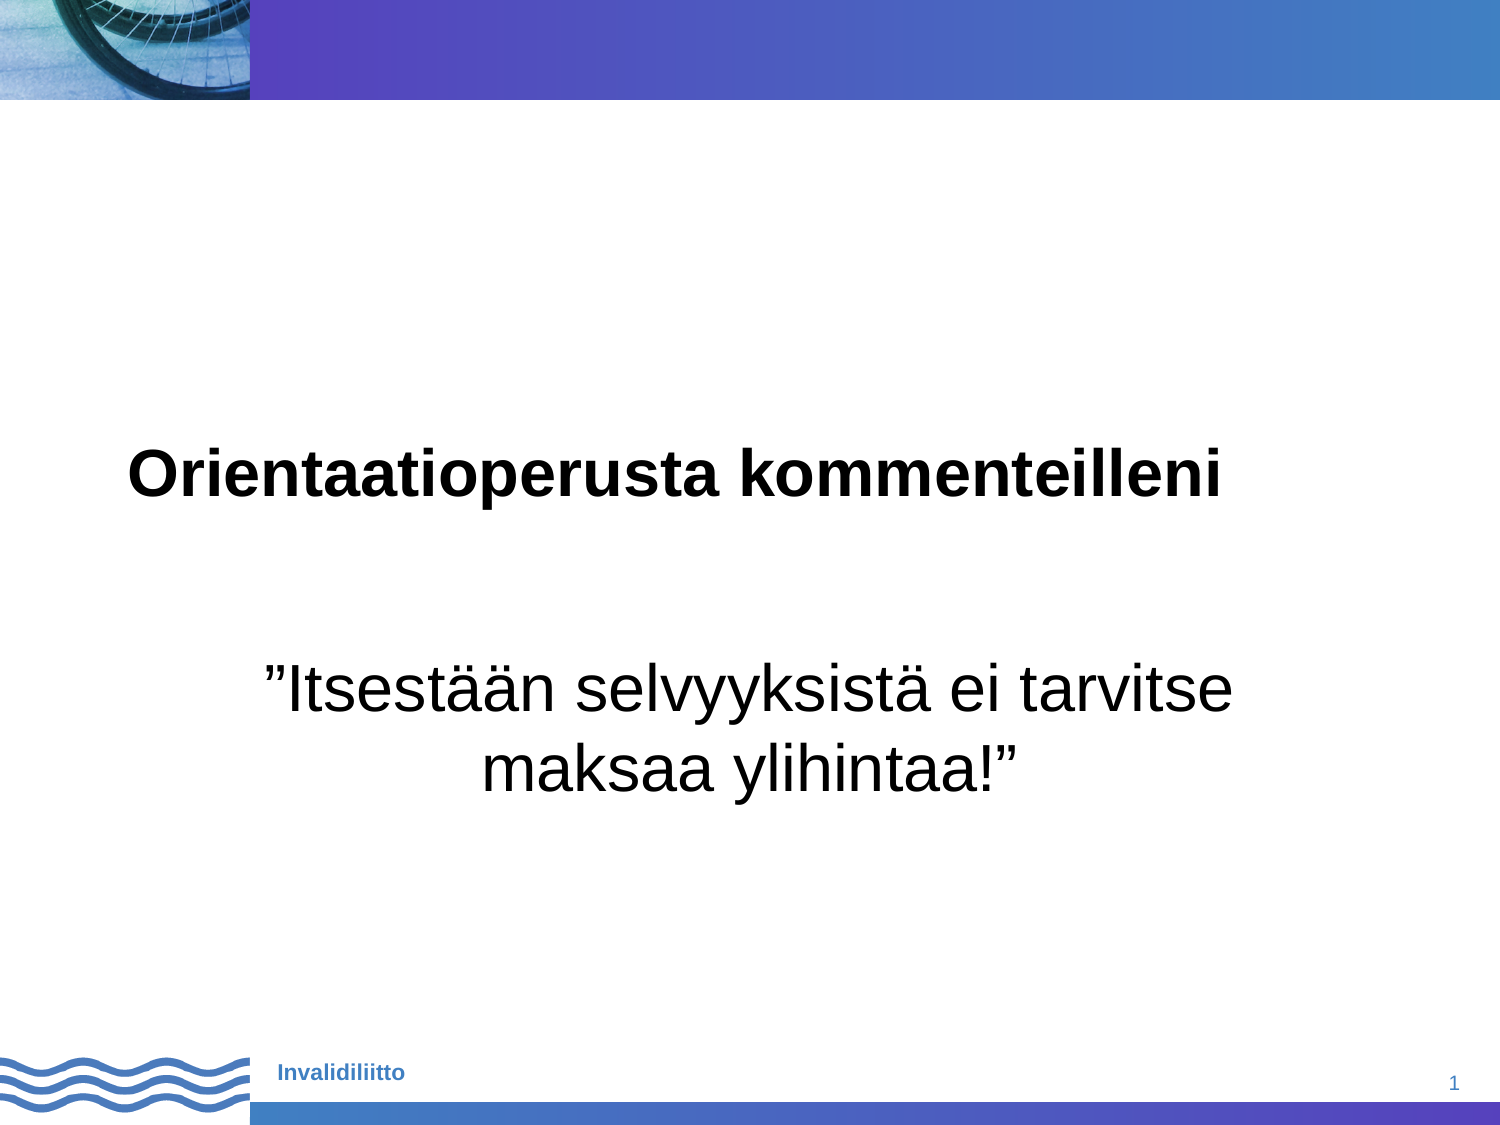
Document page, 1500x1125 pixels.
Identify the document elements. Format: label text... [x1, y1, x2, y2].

subtitle ”Itsestään selvyyksistä ei tarvitse maksaa ylihintaa!” [225, 637, 1275, 925]
picture [0, 1049, 250, 1117]
picture [0, 0, 250, 100]
title Orientaatioperusta kommenteilleni [112, 349, 1388, 591]
